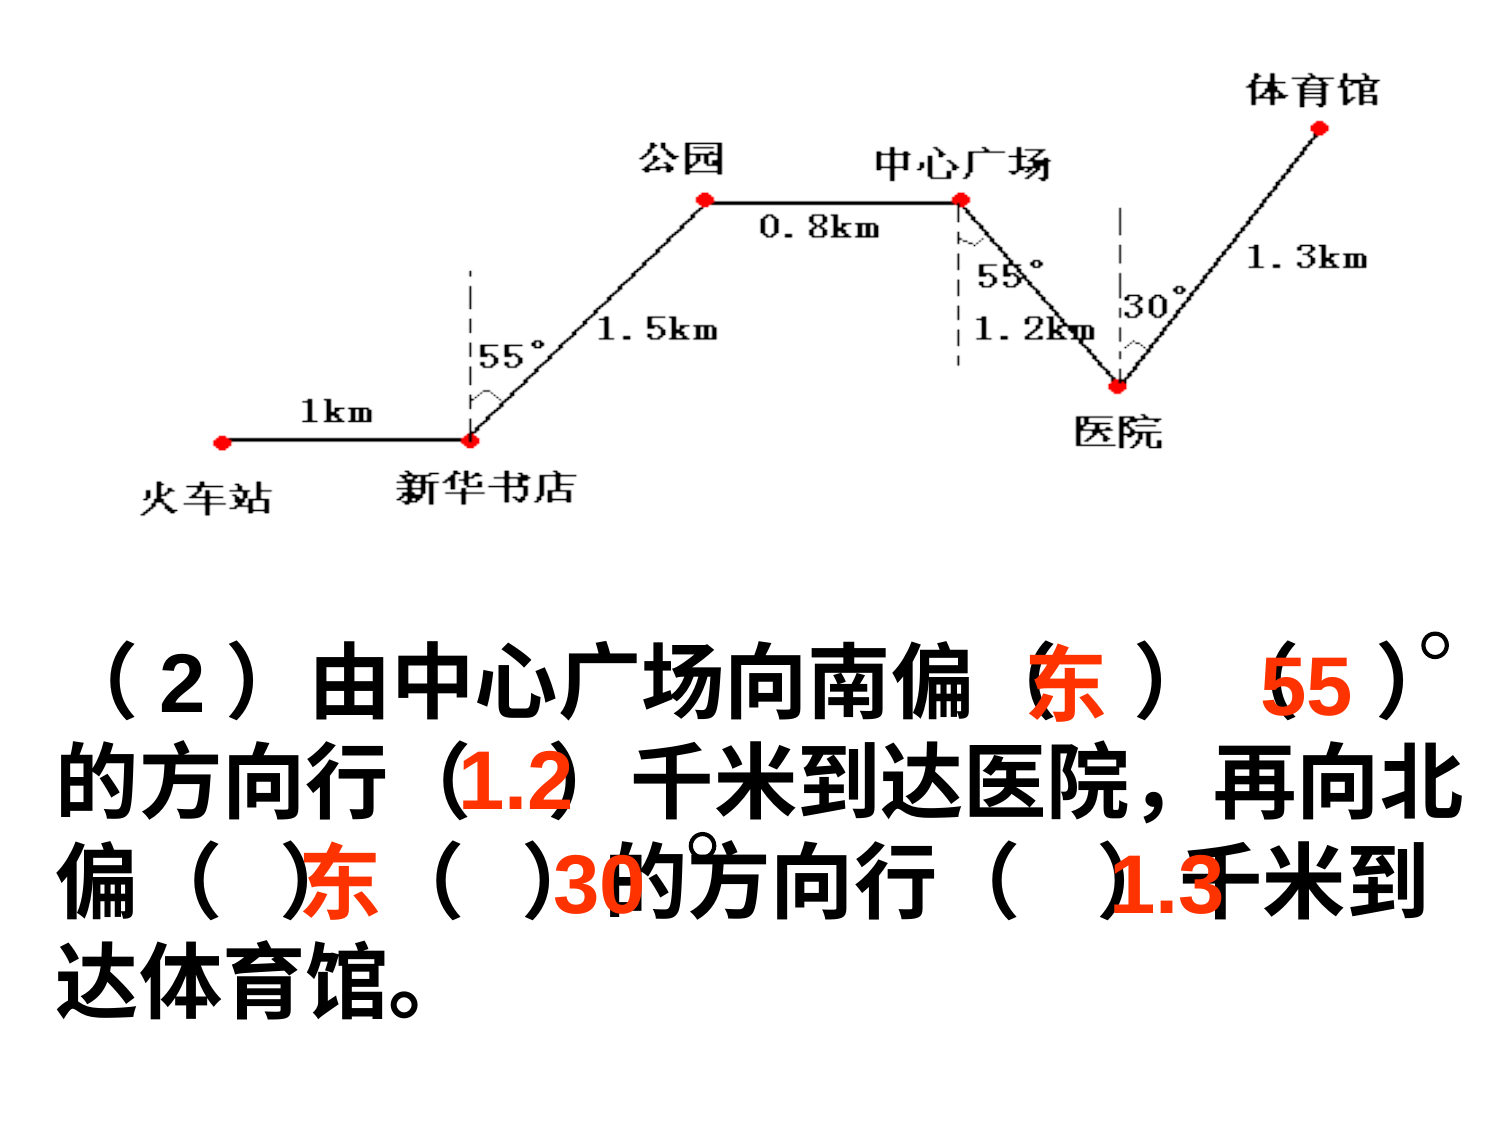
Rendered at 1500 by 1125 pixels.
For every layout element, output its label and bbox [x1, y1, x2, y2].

picture [87, 30, 1401, 537]
text_box [40, 621, 1489, 1037]
